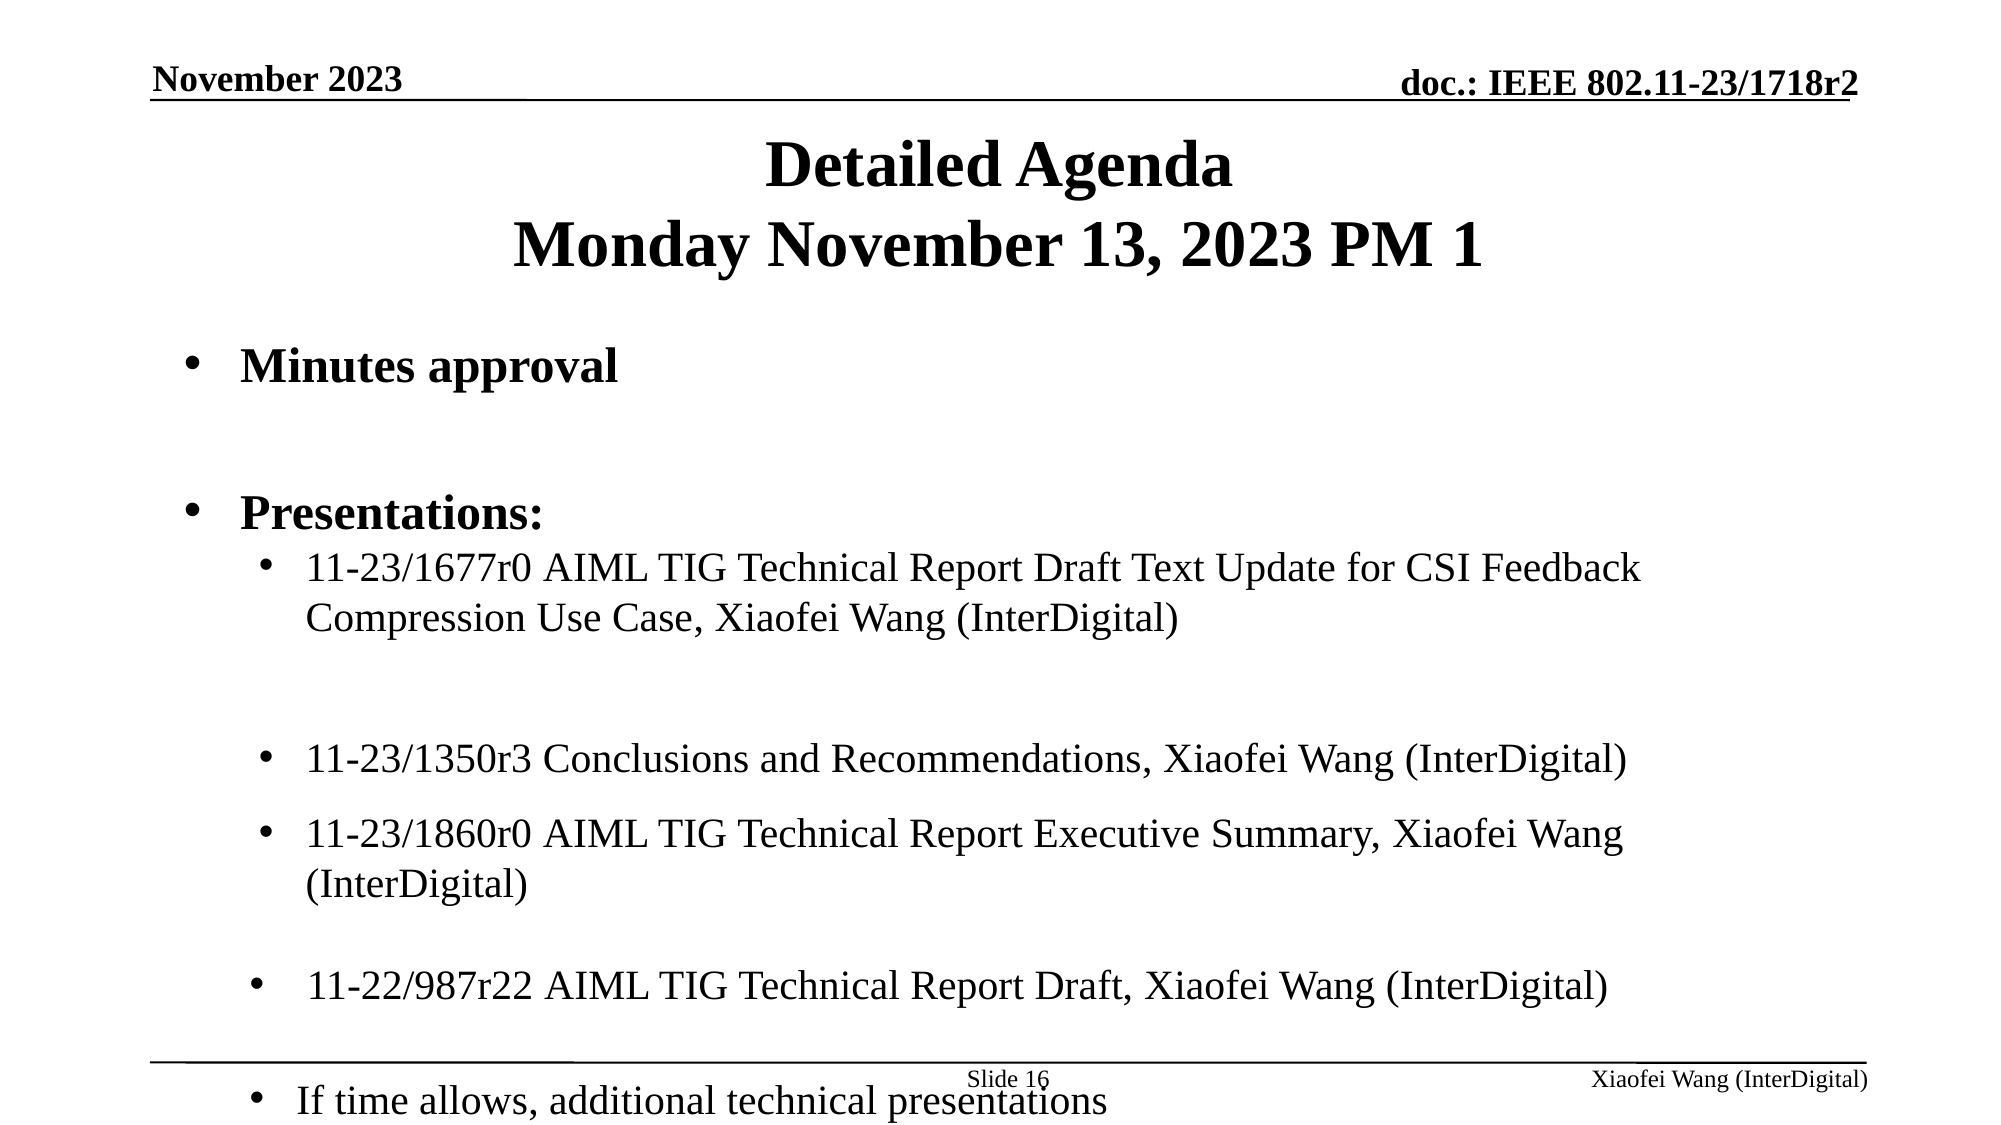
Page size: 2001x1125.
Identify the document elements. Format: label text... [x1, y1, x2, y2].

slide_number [152, 54, 563, 100]
title Detailed Agenda Monday November 13, 2023 PM 1 [149, 112, 1850, 288]
list Minutes approval Presentations: 11-23/1677r0 AIML TIG Technical Report Draft Text Update for CSI Feedback Compression Use Case, Xiaofei Wang (InterDigital) 11-23/1350r3 Conclusions and Recommendations, Xiaofei Wang (InterDigital) 11-23/1860r0 AIML TIG Technical Report Executive Summary, Xiaofei Wang (InterDigital) 11-22/987r22 AIML TIG Technical Report Draft, Xiaofei Wang (InterDigital) If time allows, additional technical presentations Recess [149, 324, 1850, 1000]
footer Xiaofei Wang (InterDigital) [1171, 1061, 1869, 1093]
slide_number Slide 16 [950, 1061, 1067, 1123]
